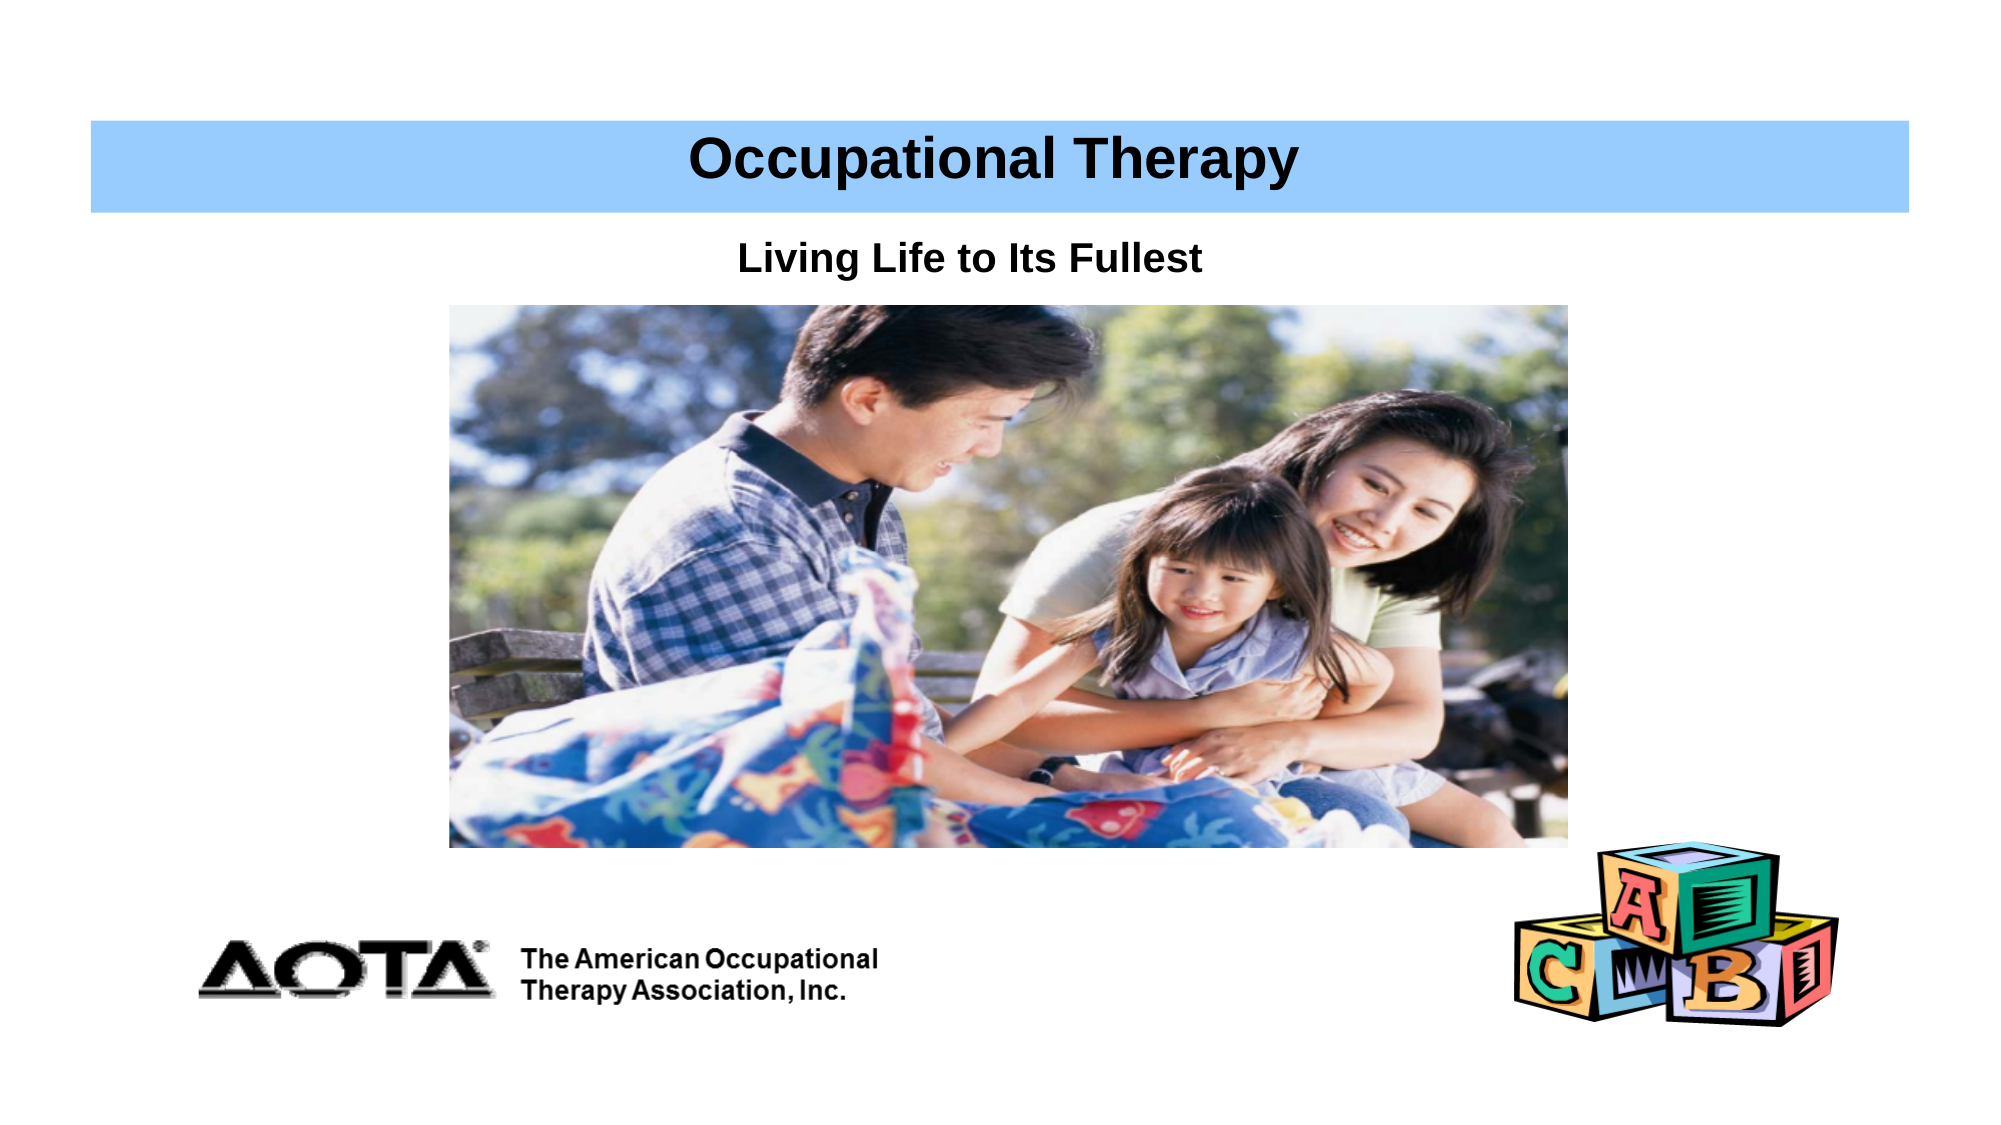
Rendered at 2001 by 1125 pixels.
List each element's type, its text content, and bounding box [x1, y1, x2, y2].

text_box Occupational Therapy [686, 134, 1446, 191]
text_box Living Life to Its Fullest [735, 236, 1282, 271]
picture [1514, 841, 1839, 1027]
picture [194, 934, 995, 1023]
text_box [449, 305, 1568, 848]
